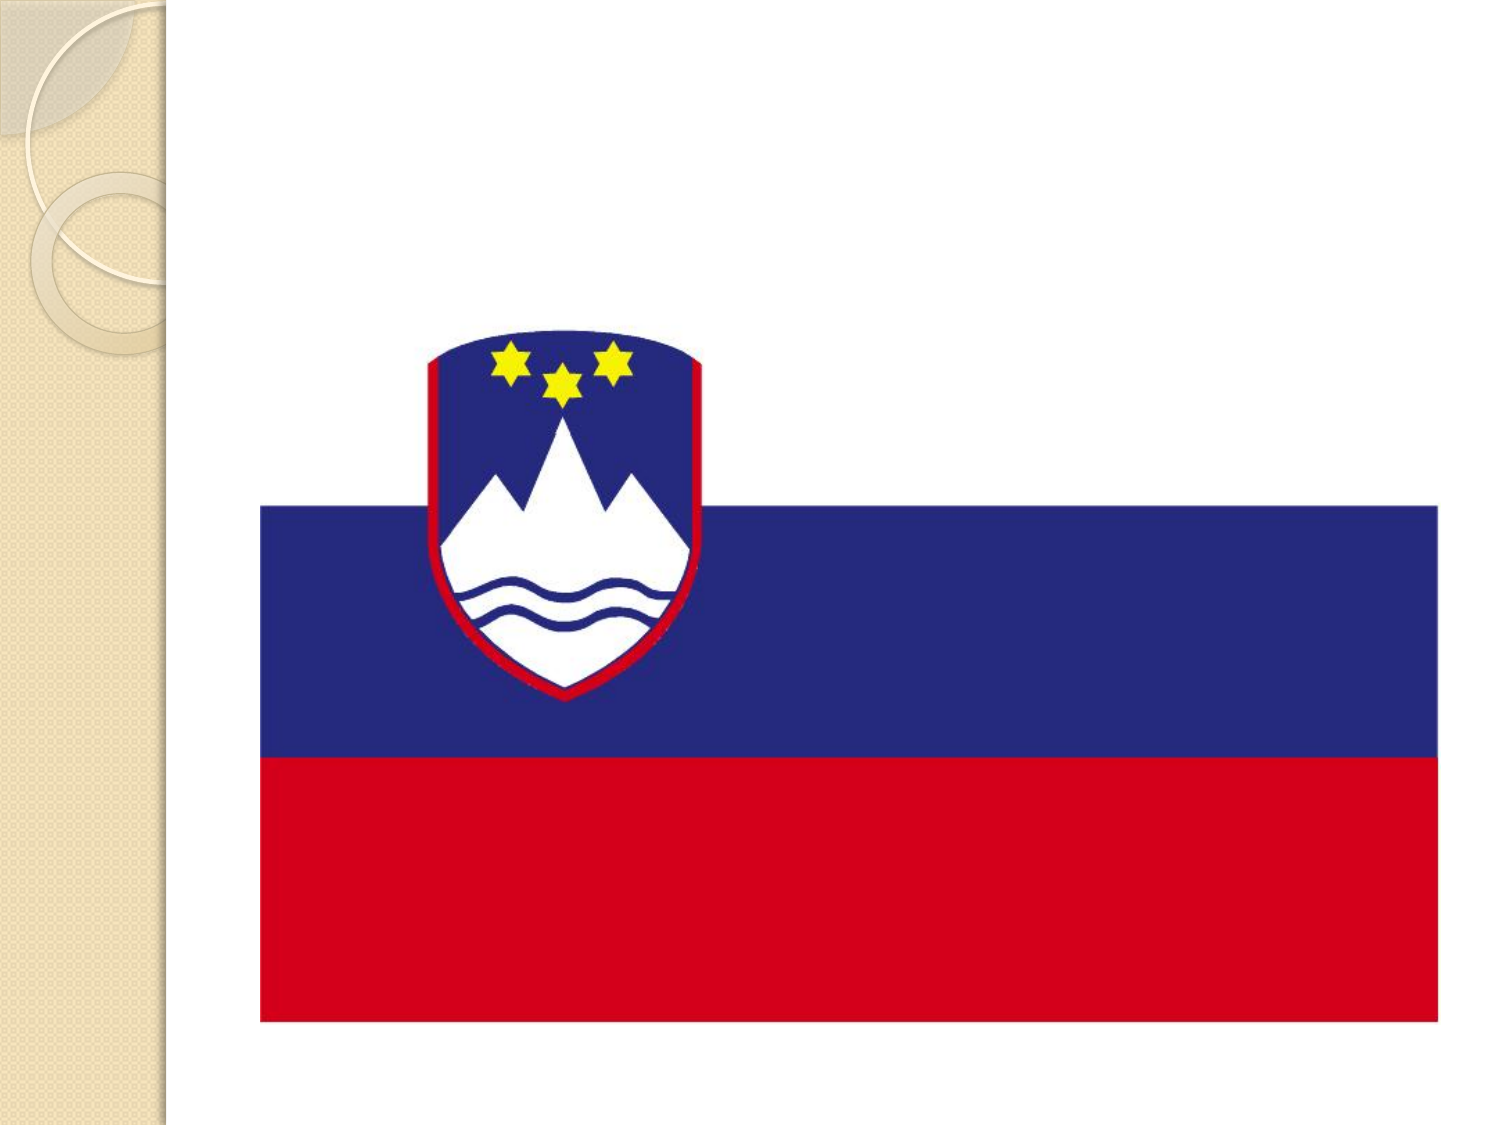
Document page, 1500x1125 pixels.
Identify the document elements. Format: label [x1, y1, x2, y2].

list [260, 237, 1441, 1026]
